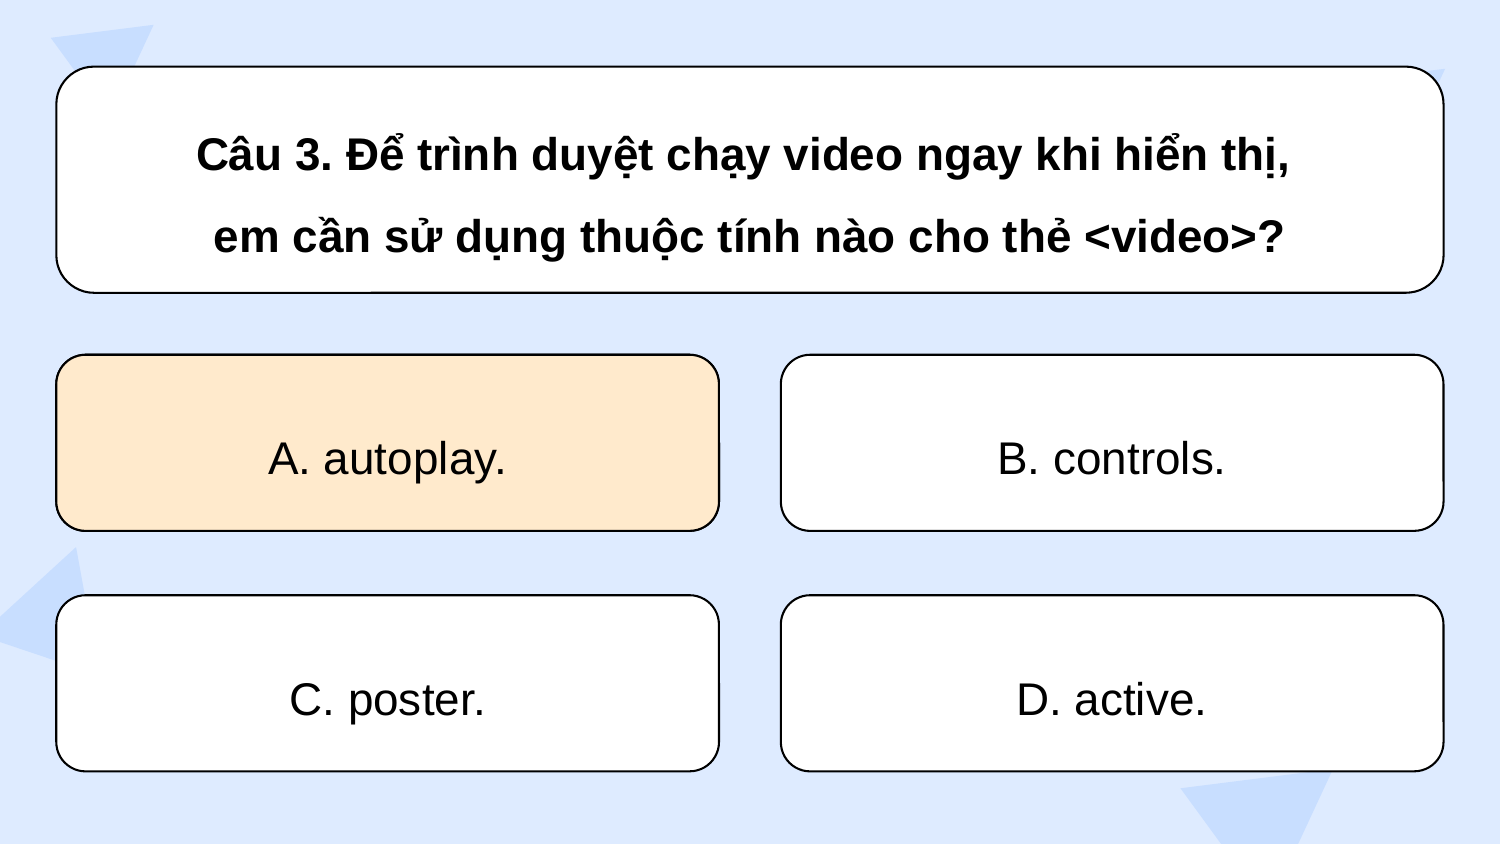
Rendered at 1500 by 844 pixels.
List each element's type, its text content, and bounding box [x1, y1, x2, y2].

text_box A. autoplay. [54, 352, 722, 534]
text_box Câu 3. Để trình duyệt chạy video ngay khi hiển thị, em cần sử dụng thuộc tính nào cho thẻ <video>? [54, 64, 1446, 295]
text_box D. active. [778, 593, 1446, 774]
text_box C. poster. [54, 593, 722, 774]
text_box B. controls. [778, 352, 1446, 534]
